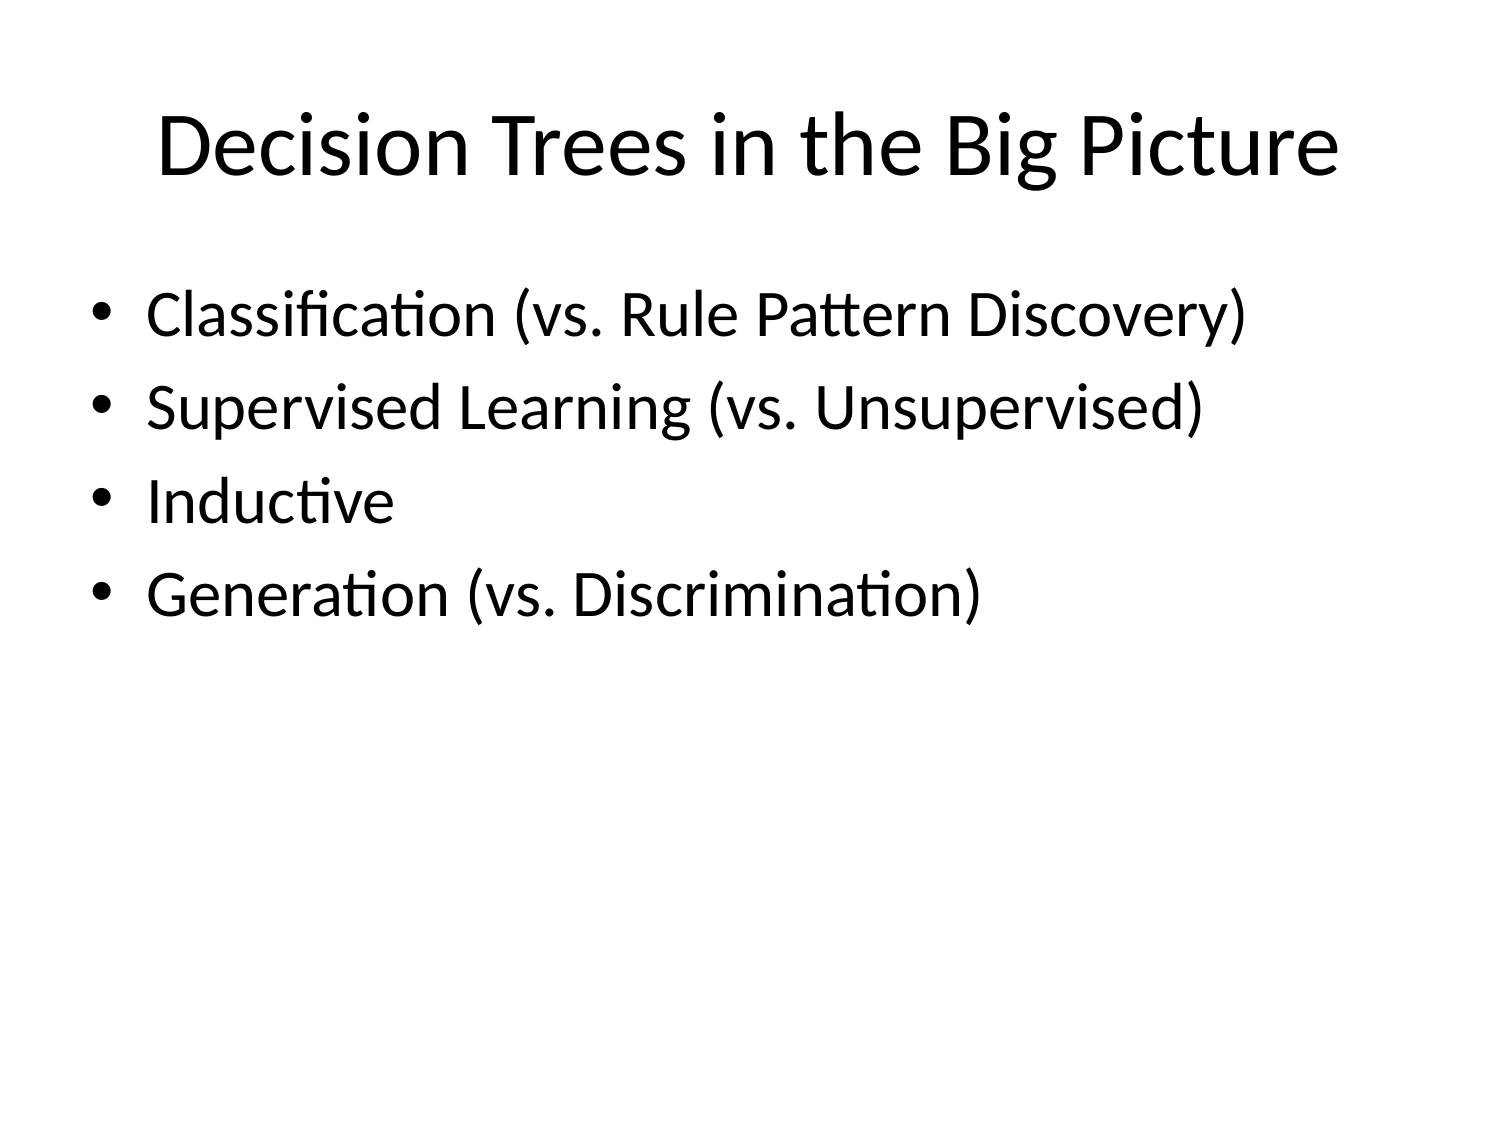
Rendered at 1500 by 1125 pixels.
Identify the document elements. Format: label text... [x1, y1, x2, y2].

list Classification (vs. Rule Pattern Discovery) Supervised Learning (vs. Unsupervised) Inductive Generation (vs. Discrimination) [75, 262, 1425, 1005]
title Decision Trees in the Big Picture [75, 45, 1425, 233]
